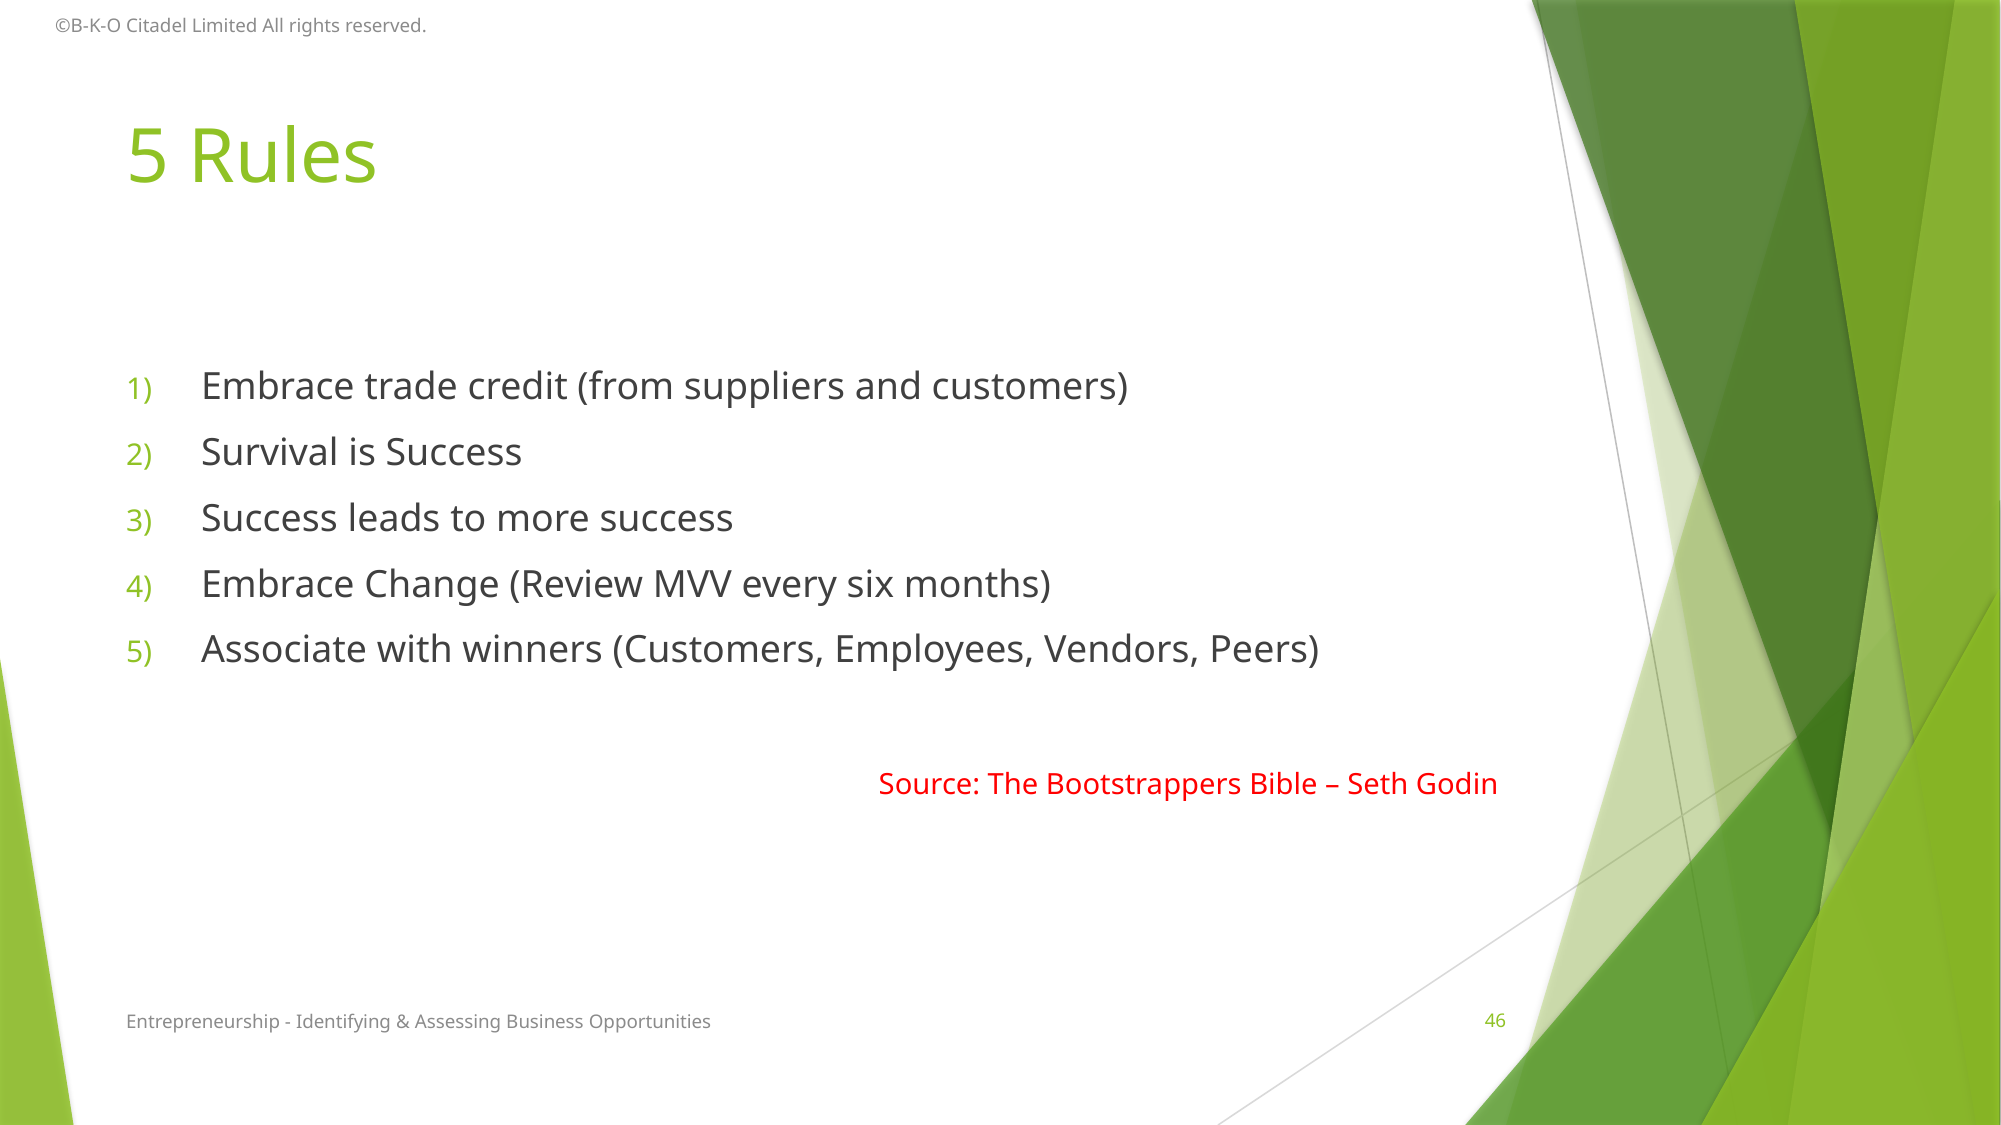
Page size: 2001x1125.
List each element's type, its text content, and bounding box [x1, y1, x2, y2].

list Embrace trade credit (from suppliers and customers) Survival is Success Success leads to more success Embrace Change (Review MVV every six months) Associate with winners (Customers, Employees, Vendors, Peers) Source: The Bootstrappers Bible – Seth Godin [111, 354, 1522, 992]
title 5 Rules [111, 99, 1522, 317]
slide_number 46 [1409, 991, 1522, 1051]
footer Entrepreneurship - Identifying & Assessing Business Opportunities [111, 991, 1145, 1051]
slide_number ©B-K-O Citadel Limited All rights reserved. [40, 0, 938, 56]
